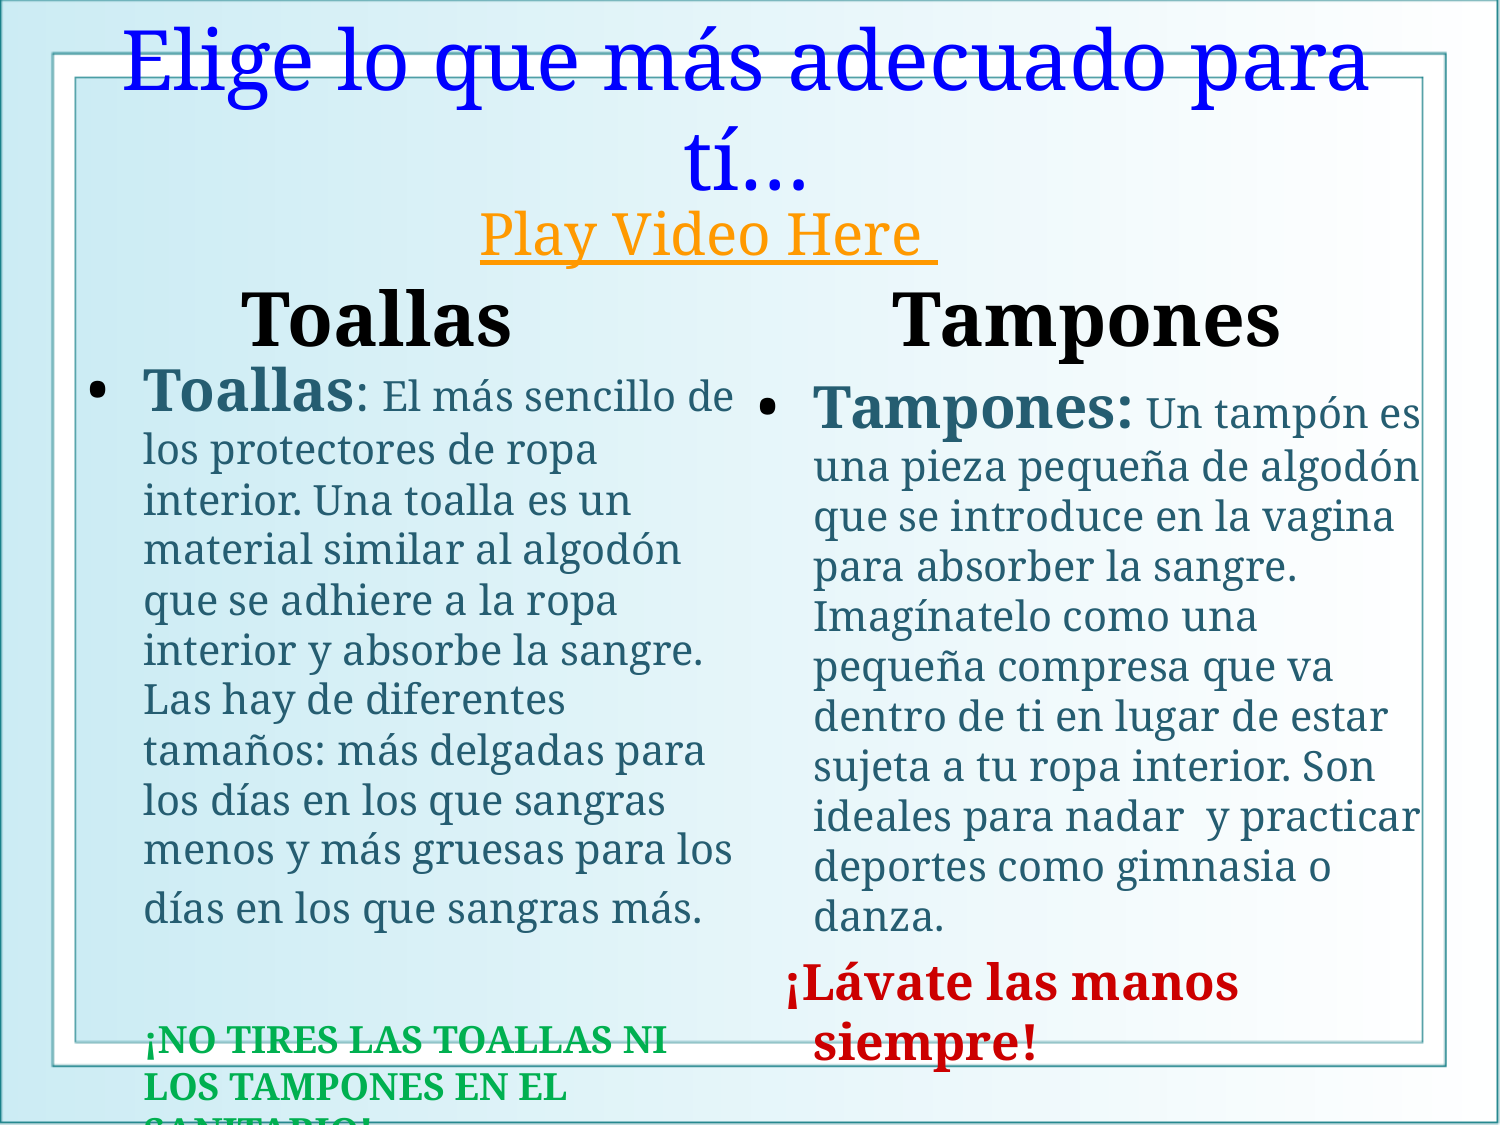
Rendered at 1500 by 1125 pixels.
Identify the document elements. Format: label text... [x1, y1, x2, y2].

list Tampones [755, 264, 1419, 362]
list Toallas: El más sencillo de los protectores de ropa interior. Una toalla es un material similar al algodón que se adhiere a la ropa interior y absorbe la sangre. Las hay de diferentes tamaños: más delgadas para los días en los que sangras menos y más gruesas para los días en los que sangras más. ¡NO TIRES LAS TOALLAS NI LOS TAMPONES EN EL SANITARIO! [72, 309, 755, 1047]
picture [0, 0, 1500, 1125]
list Toallas [45, 264, 709, 370]
list Tampones: Un tampón es una pieza pequeña de algodón que se introduce en la vagina para absorber la sangre. Imagínatelo como una pequeña compresa que va dentro de ti en lugar de estar sujeta a tu ropa interior. Son ideales para nadar y practicar deportes como gimnasia o danza. ¡Lávate las manos siempre! [742, 362, 1441, 1120]
title Elige lo que más adecuado para tí… [53, 84, 1441, 215]
text_box Play Video Here [105, 182, 1312, 292]
